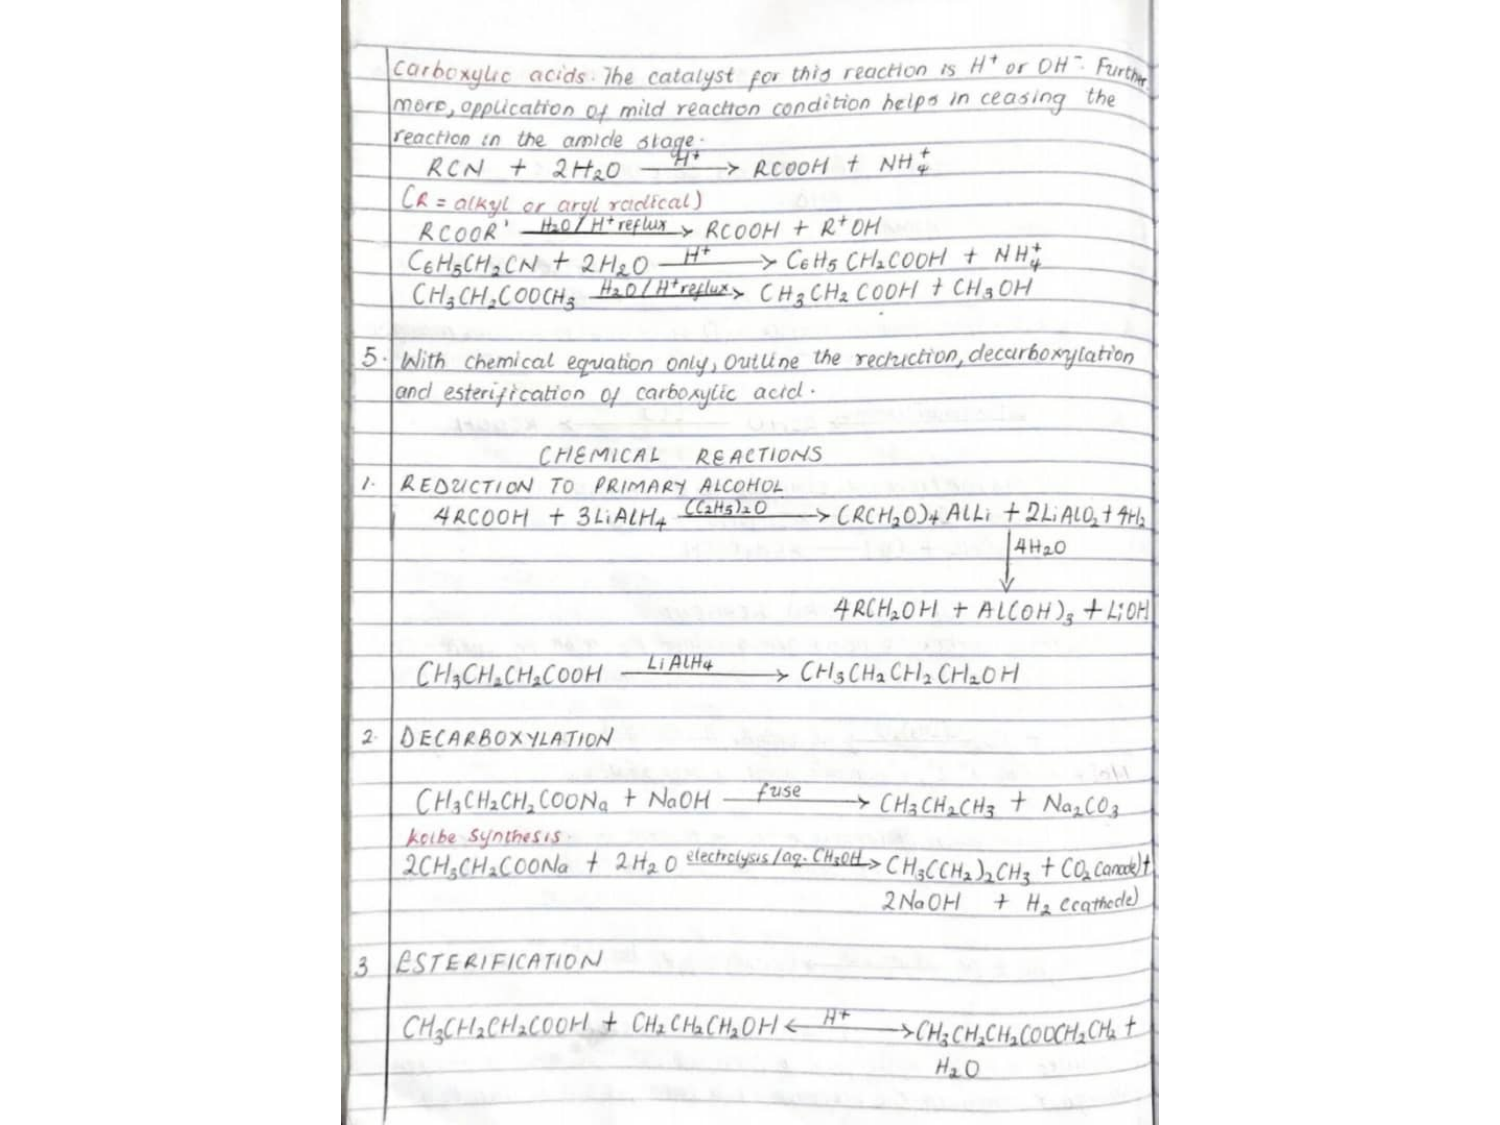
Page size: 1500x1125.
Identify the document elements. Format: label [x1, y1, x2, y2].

picture [341, 0, 1159, 1125]
